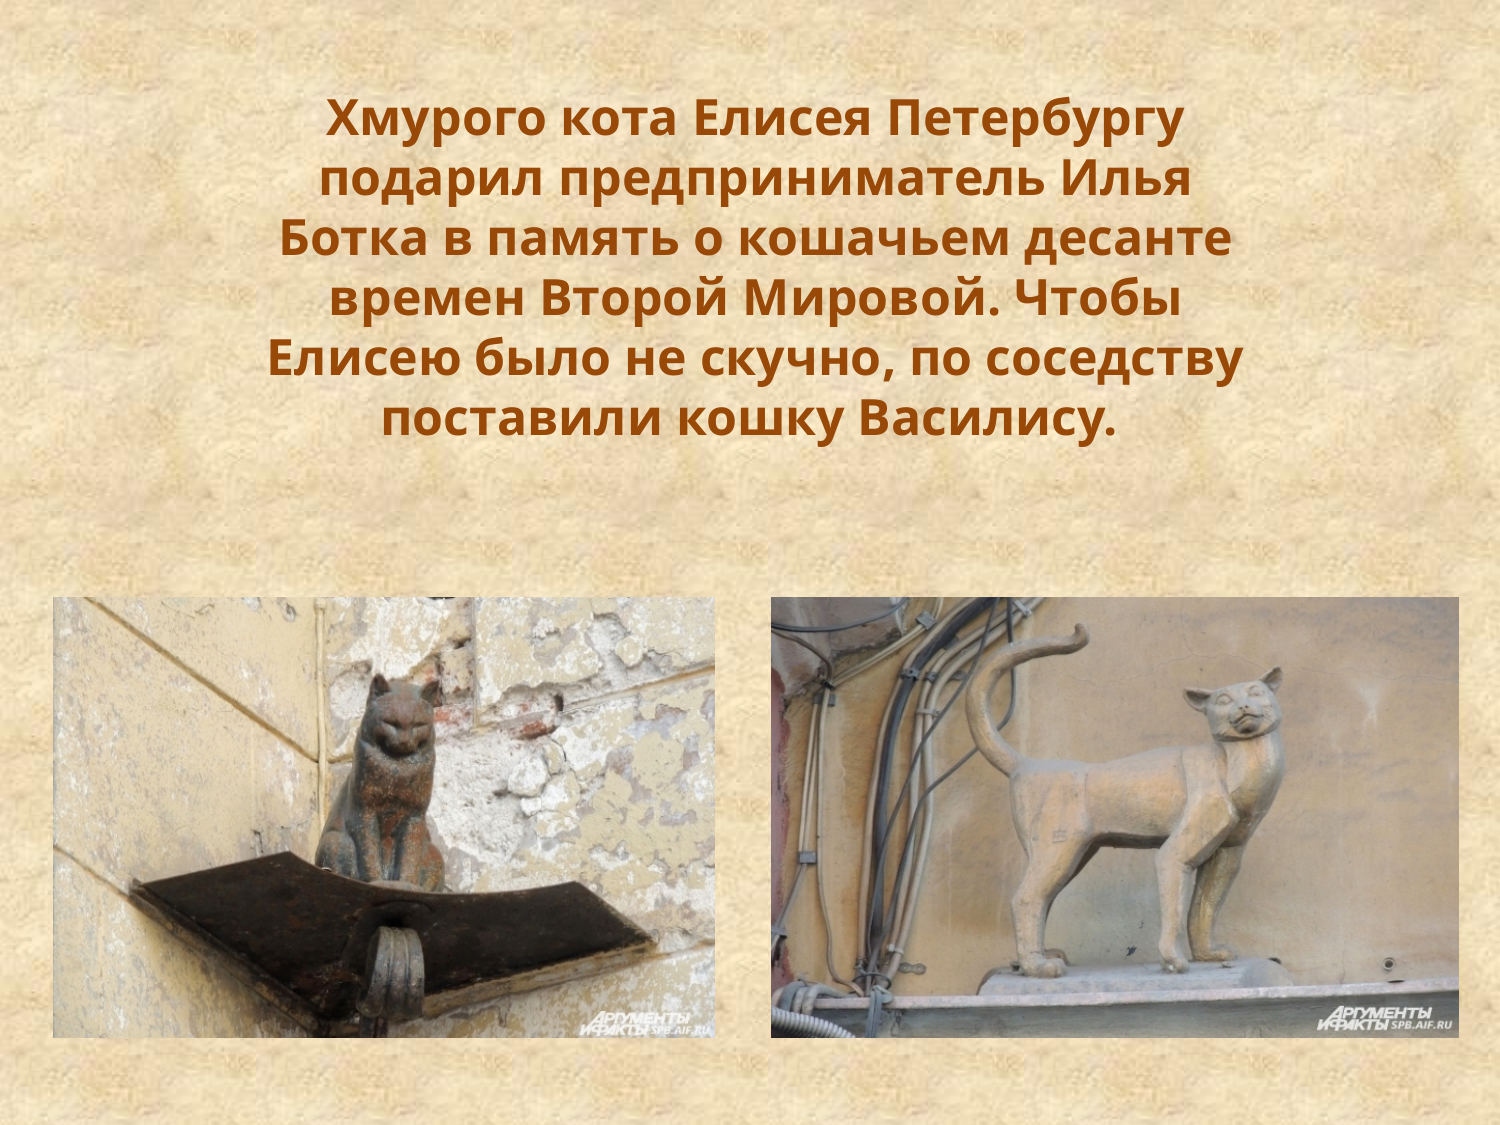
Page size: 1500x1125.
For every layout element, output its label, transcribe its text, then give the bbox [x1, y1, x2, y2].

subtitle Хмурого кота Елисея Петербургу подарил предприниматель Илья Ботка в память о кошачьем десанте времен Второй Мировой. Чтобы Елисею было не скучно, по соседству поставили кошку Василису. [230, 78, 1282, 528]
picture [0, 0, 1500, 1125]
